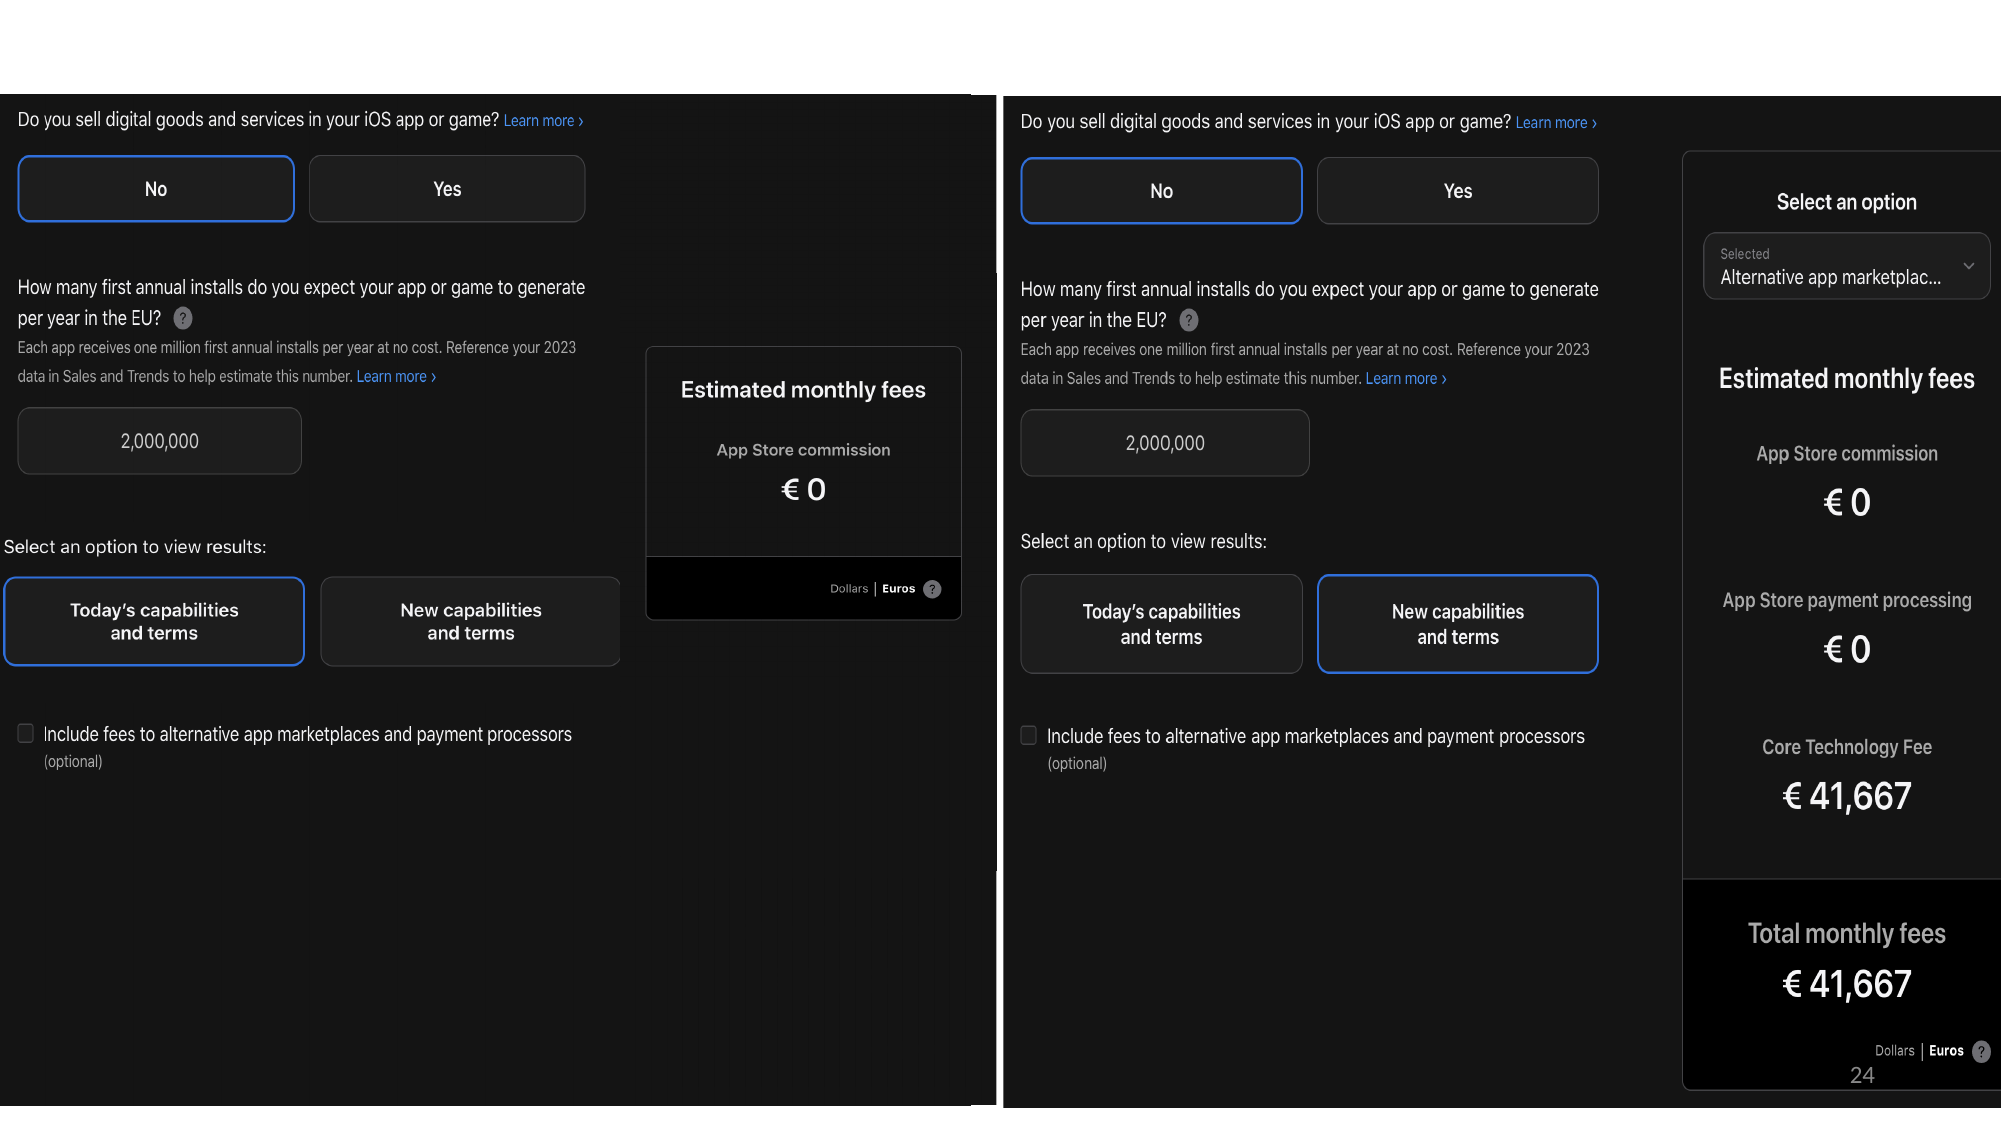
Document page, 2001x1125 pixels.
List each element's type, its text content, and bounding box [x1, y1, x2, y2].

picture [1003, 96, 2001, 1108]
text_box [0, 94, 997, 1106]
title App Store Fees – After DMA [118, 89, 1913, 96]
